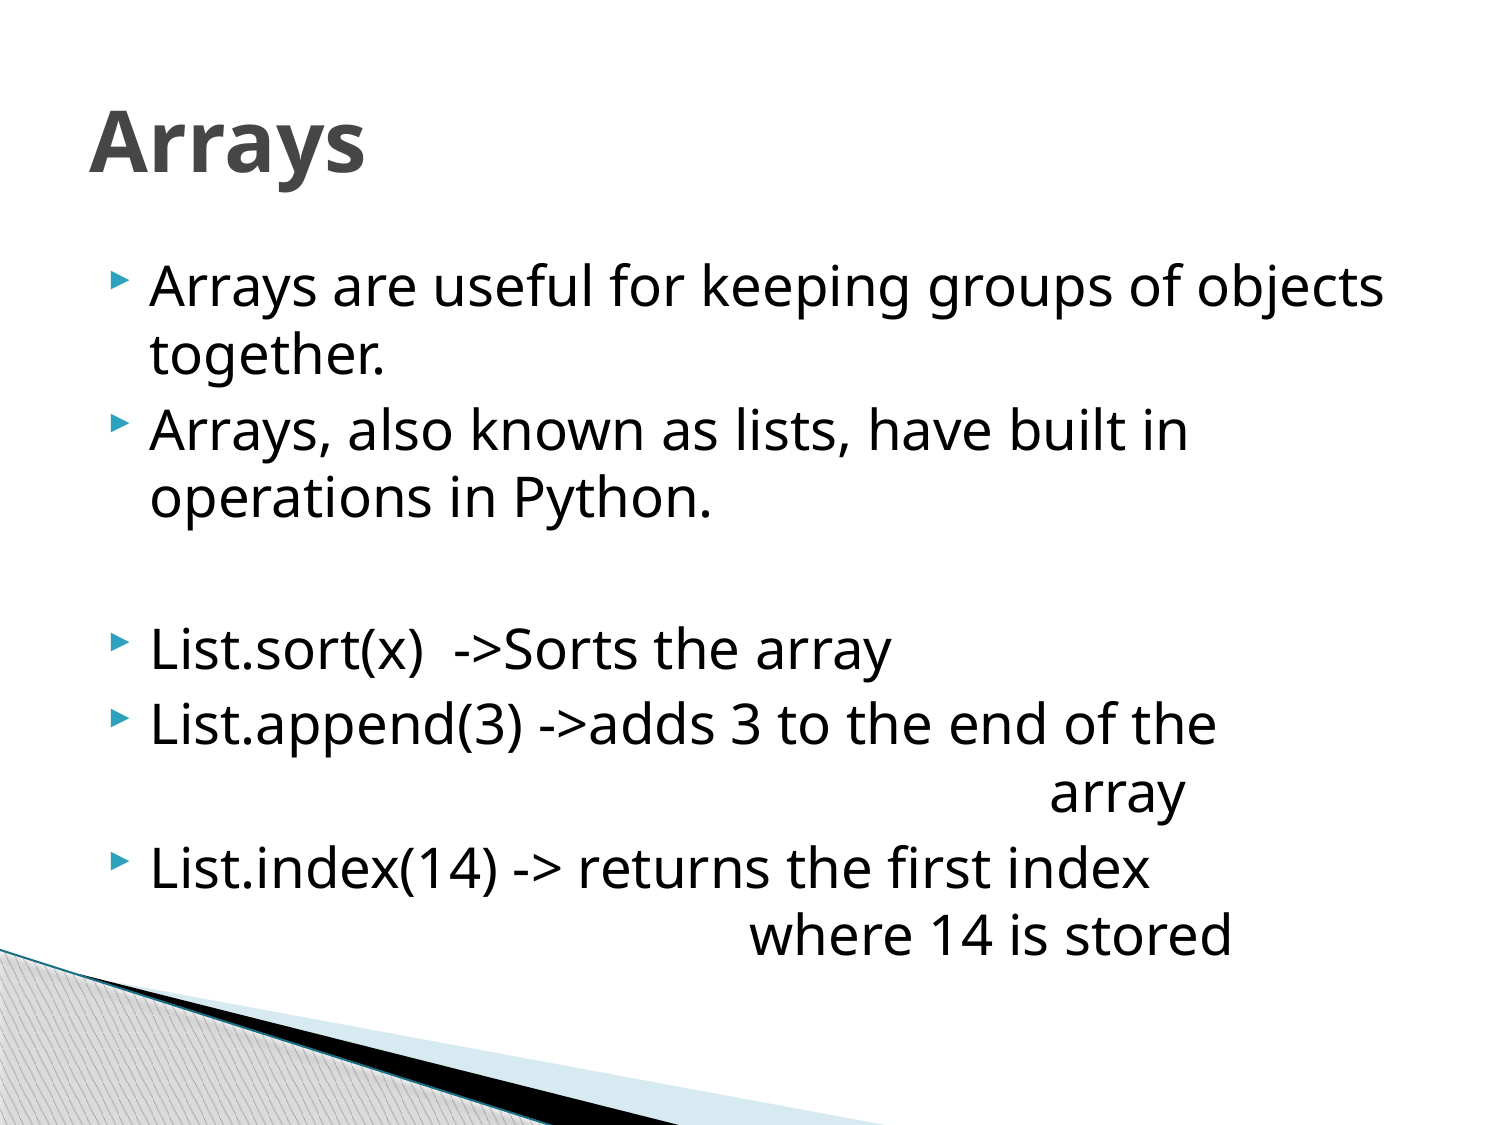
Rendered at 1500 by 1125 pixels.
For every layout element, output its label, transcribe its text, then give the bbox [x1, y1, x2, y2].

title Arrays [75, 45, 1425, 233]
list Arrays are useful for keeping groups of objects together. Arrays, also known as lists, have built in operations in Python. List.sort(x) ->Sorts the array List.append(3) ->adds 3 to the end of the array List.index(14) -> returns the first index where 14 is stored [75, 243, 1425, 986]
